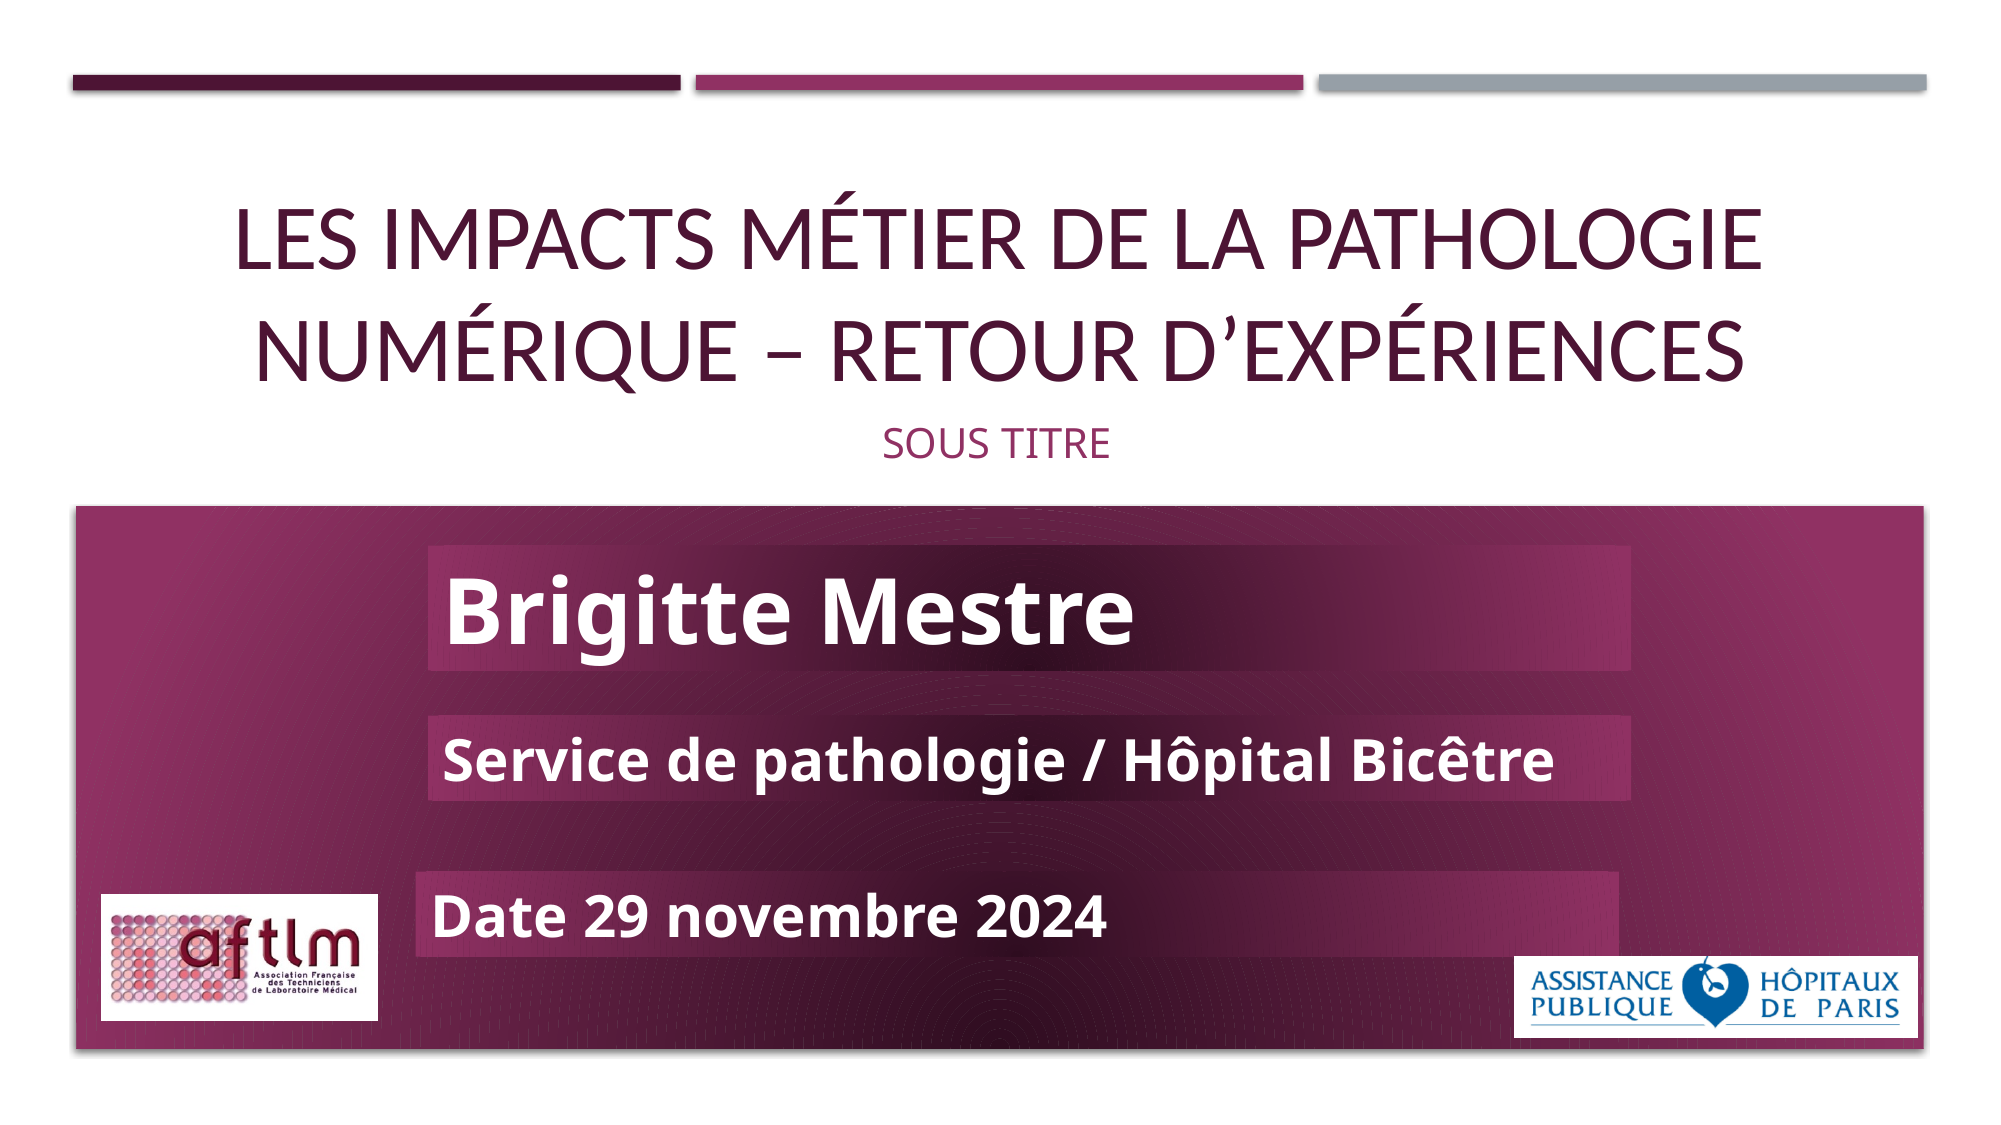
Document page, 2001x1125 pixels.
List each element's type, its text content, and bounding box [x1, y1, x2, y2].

picture [101, 894, 378, 1021]
title Les Impacts Métier de la Pathologie Numérique – RETOUR D’EXPéRIENCEs [98, 167, 1902, 410]
picture [1514, 955, 1918, 1038]
subtitle Sous titre [95, 409, 1899, 507]
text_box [415, 545, 1632, 959]
